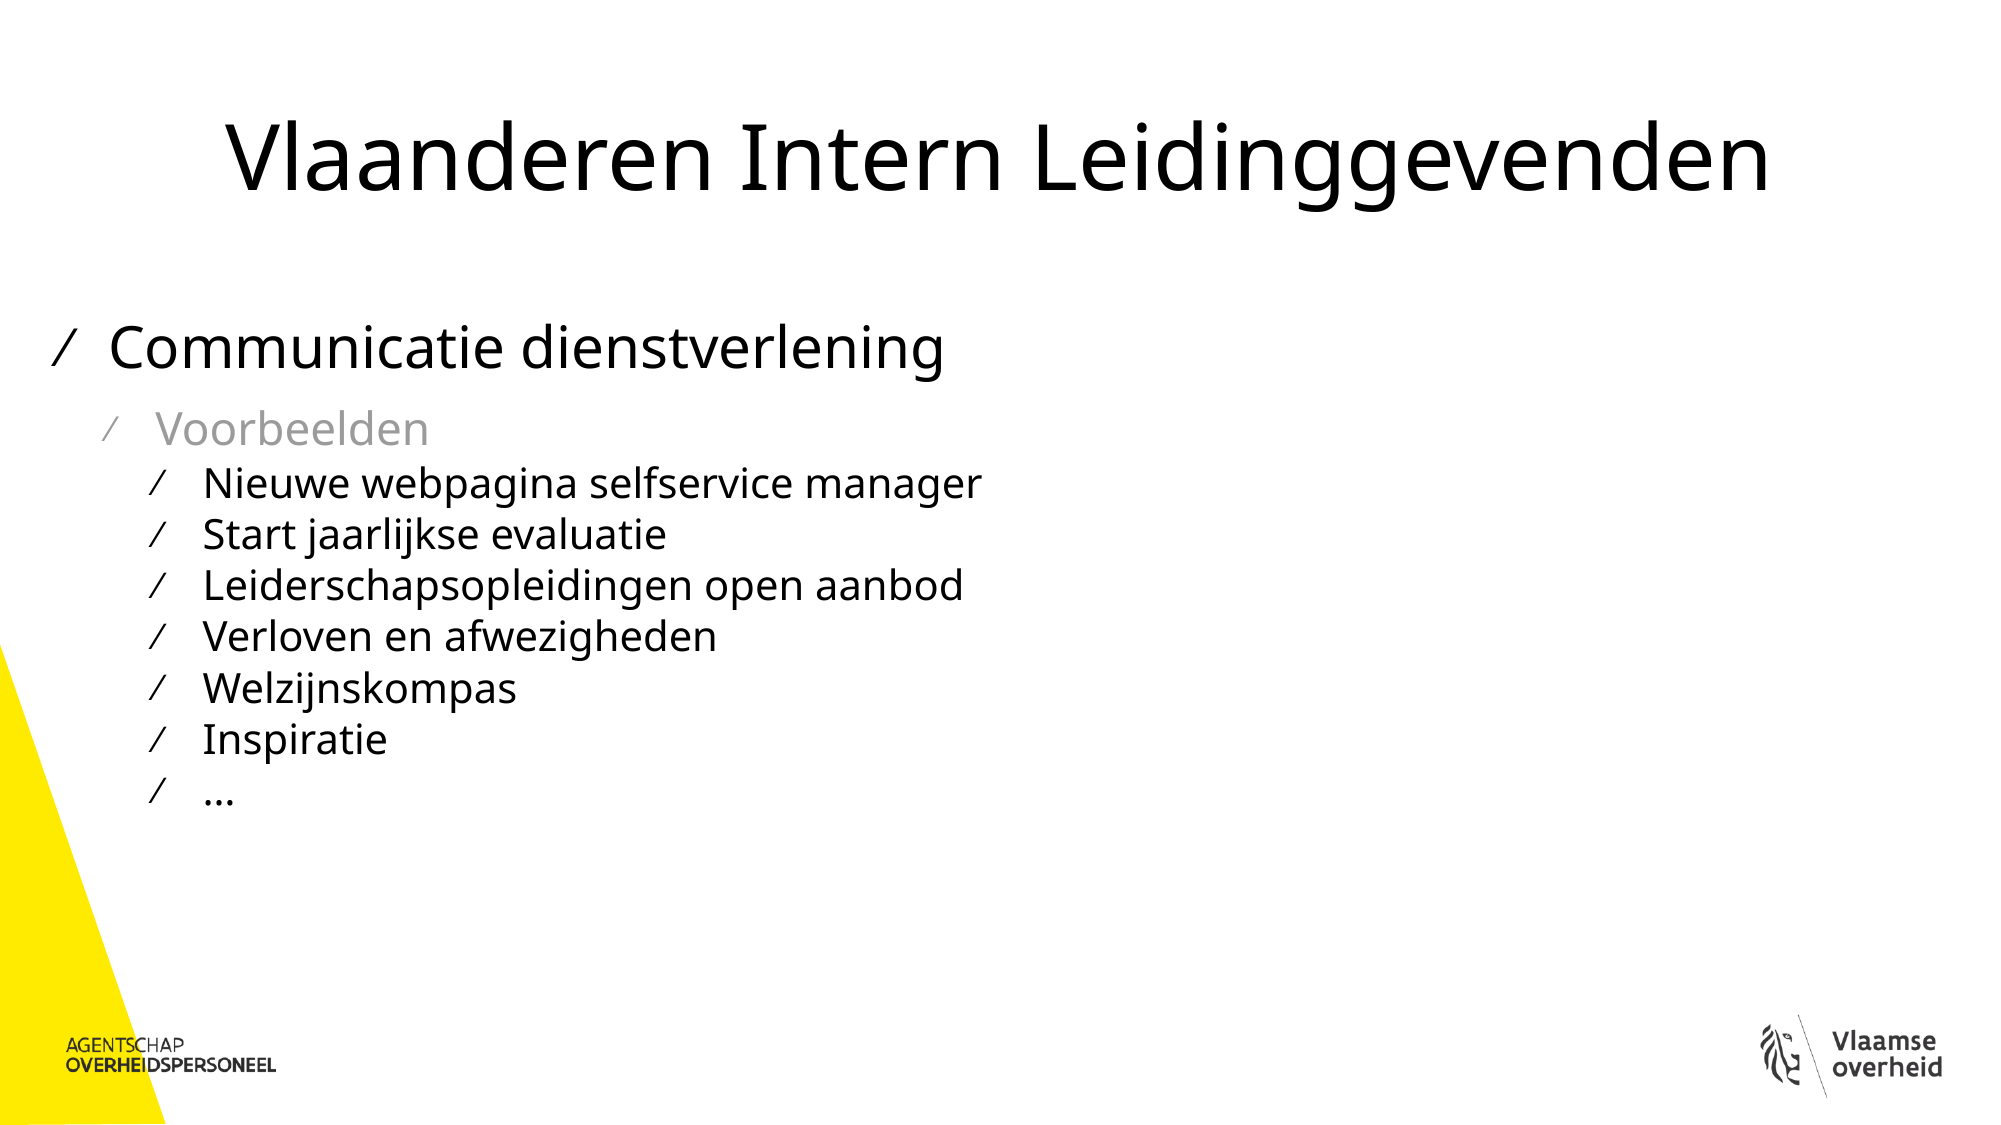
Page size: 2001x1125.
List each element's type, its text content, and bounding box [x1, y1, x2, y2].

picture [1751, 1008, 1949, 1103]
title Vlaanderen Intern Leidinggevenden [60, 69, 1940, 270]
picture [60, 1034, 276, 1077]
list Communicatie dienstverlening Voorbeelden Nieuwe webpagina selfservice manager Start jaarlijkse evaluatie Leiderschapsopleidingen open aanbod Verloven en afwezigheden Welzijnskompas Inspiratie … [60, 318, 1940, 1001]
